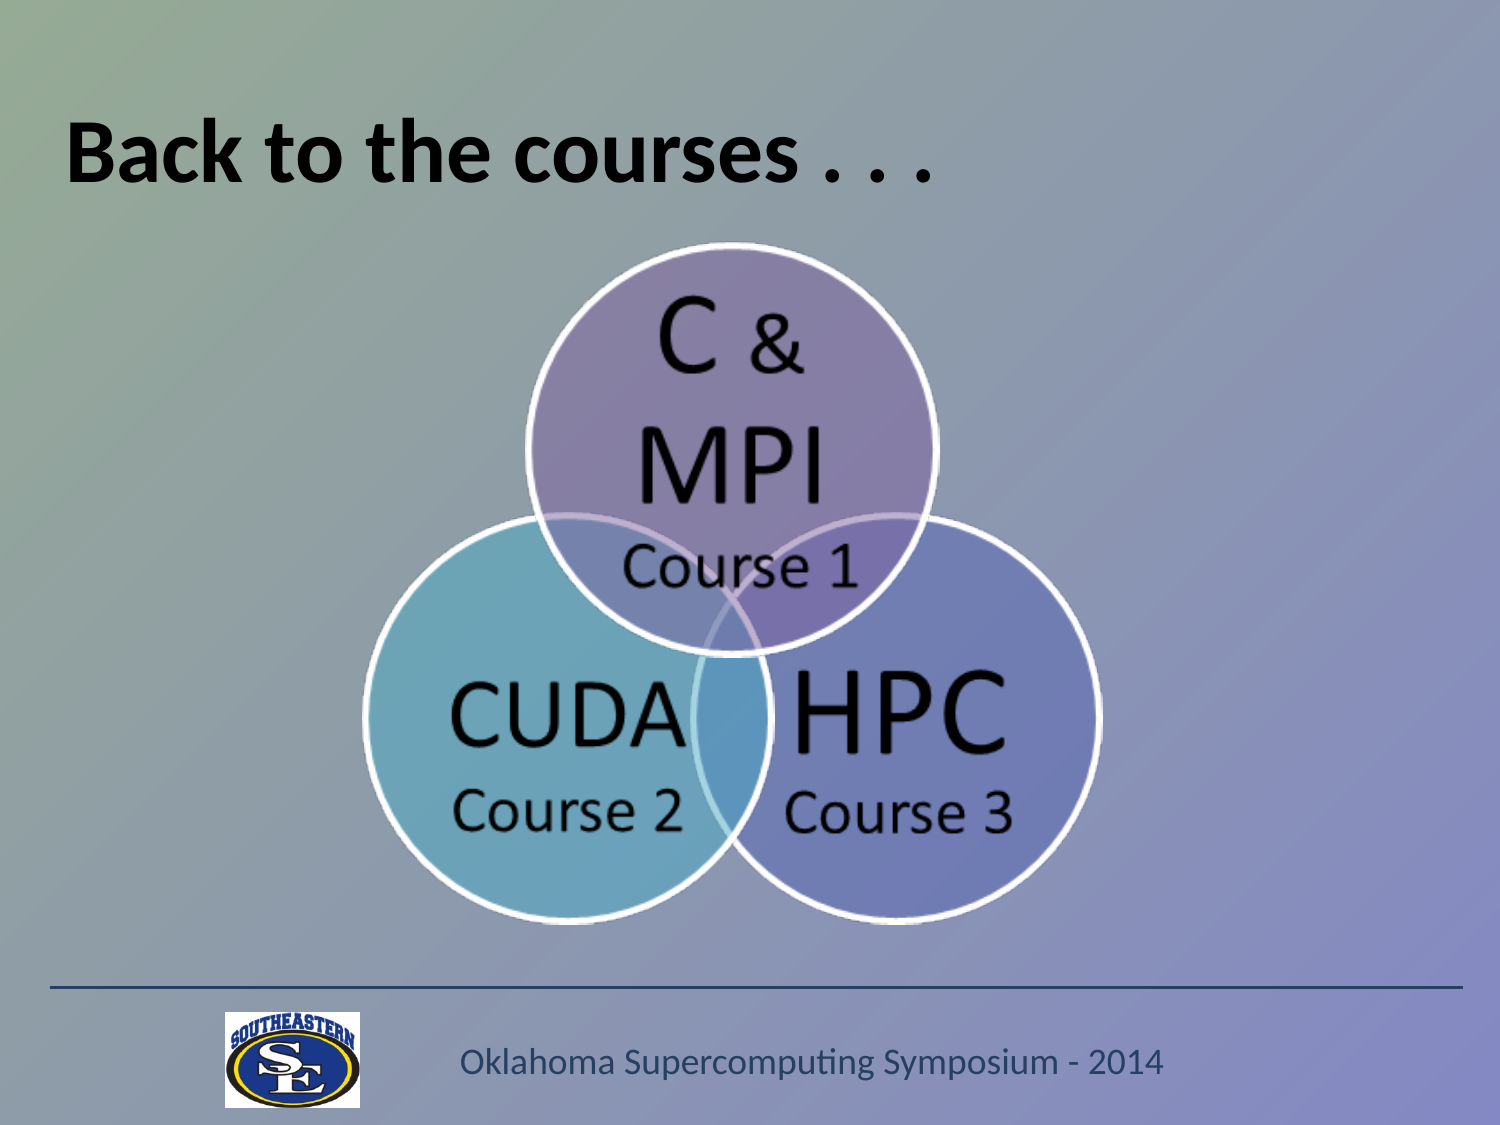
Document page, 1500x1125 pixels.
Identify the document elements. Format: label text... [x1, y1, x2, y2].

picture [225, 1012, 360, 1108]
text_box Back to the courses . . . [49, 24, 1447, 267]
picture [362, 224, 1103, 925]
